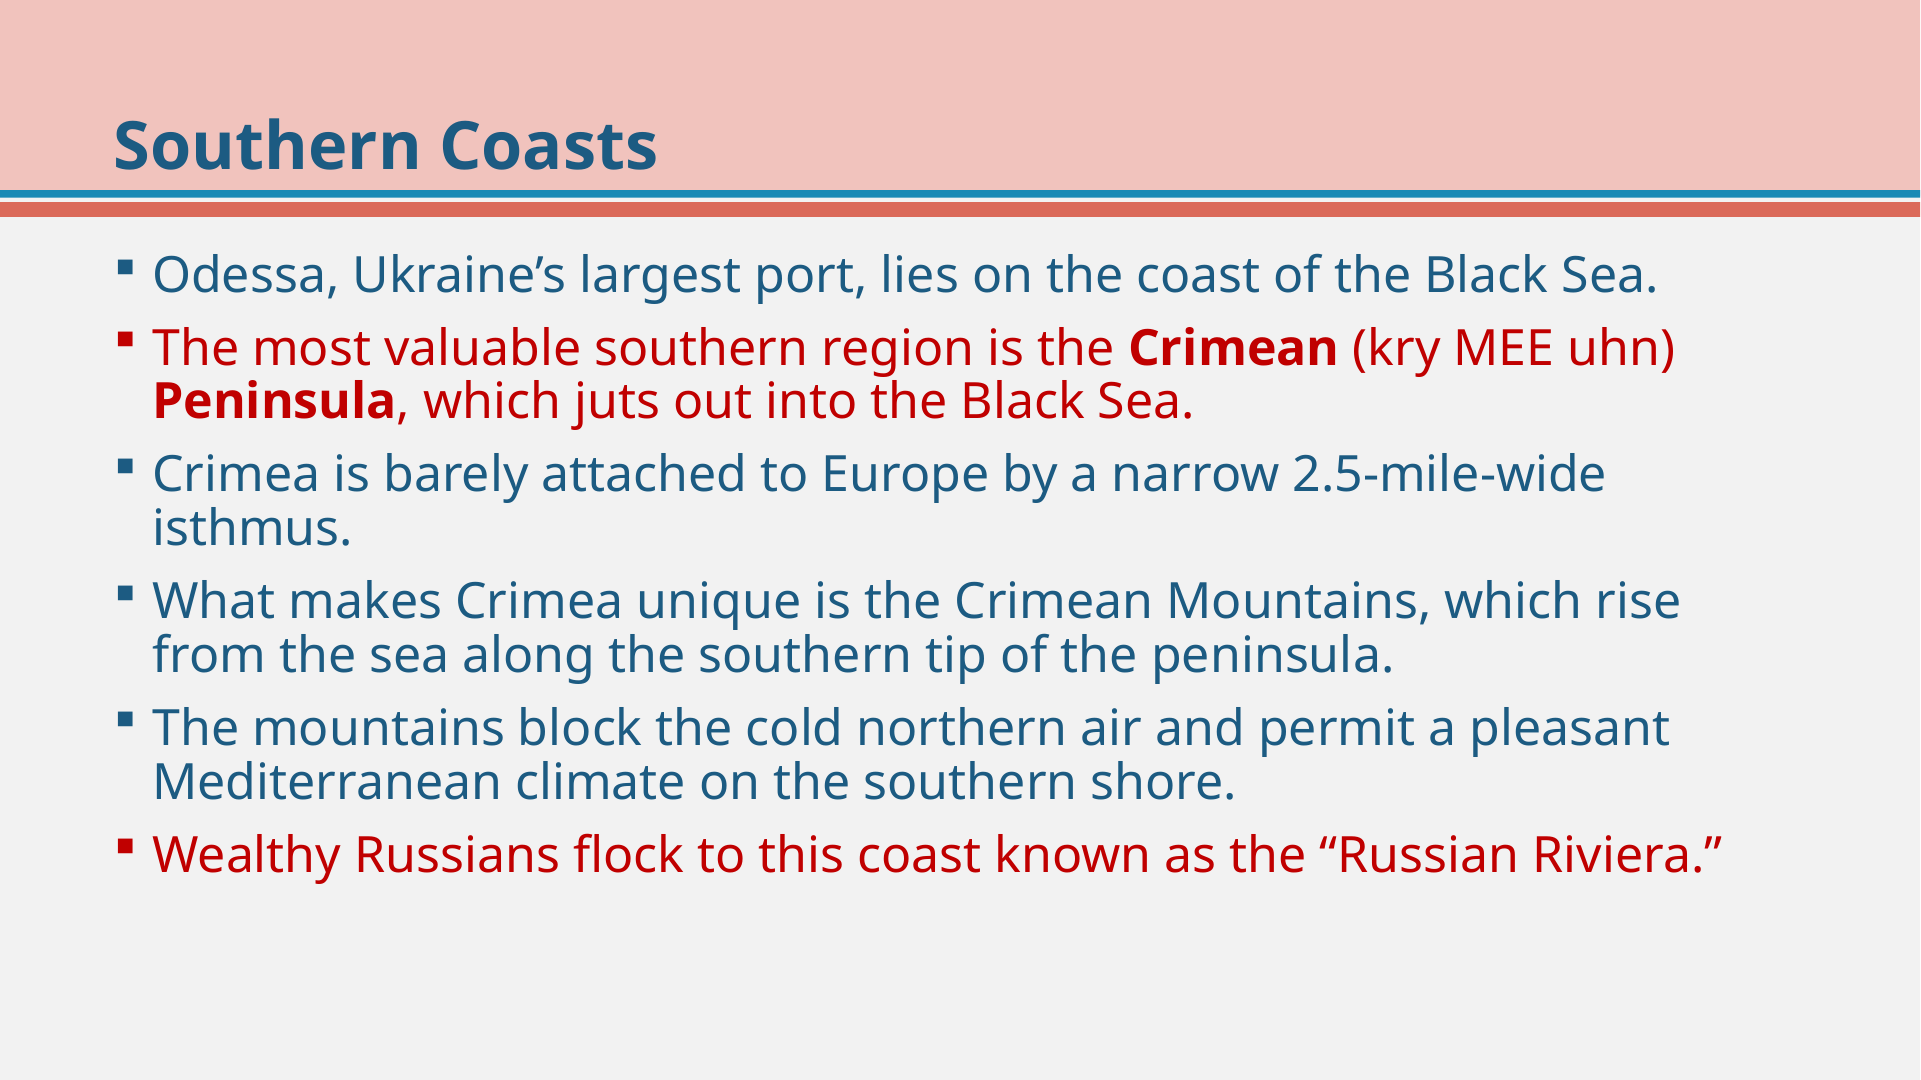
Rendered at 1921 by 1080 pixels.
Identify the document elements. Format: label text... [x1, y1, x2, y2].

list Odessa, Ukraine’s largest port, lies on the coast of the Black Sea. The most valuable southern region is the Crimean (kry MEE uhn) Peninsula, which juts out into the Black Sea. Crimea is barely attached to Europe by a narrow 2.5-mile-wide isthmus. What makes Crimea unique is the Crimean Mountains, which rise from the sea along the southern tip of the peninsula. The mountains block the cold northern air and permit a pleasant Mediterranean climate on the southern shore. Wealthy Russians flock to this coast known as the “Russian Riviera.” [98, 241, 1823, 1028]
title Southern Coasts [98, 41, 1823, 191]
